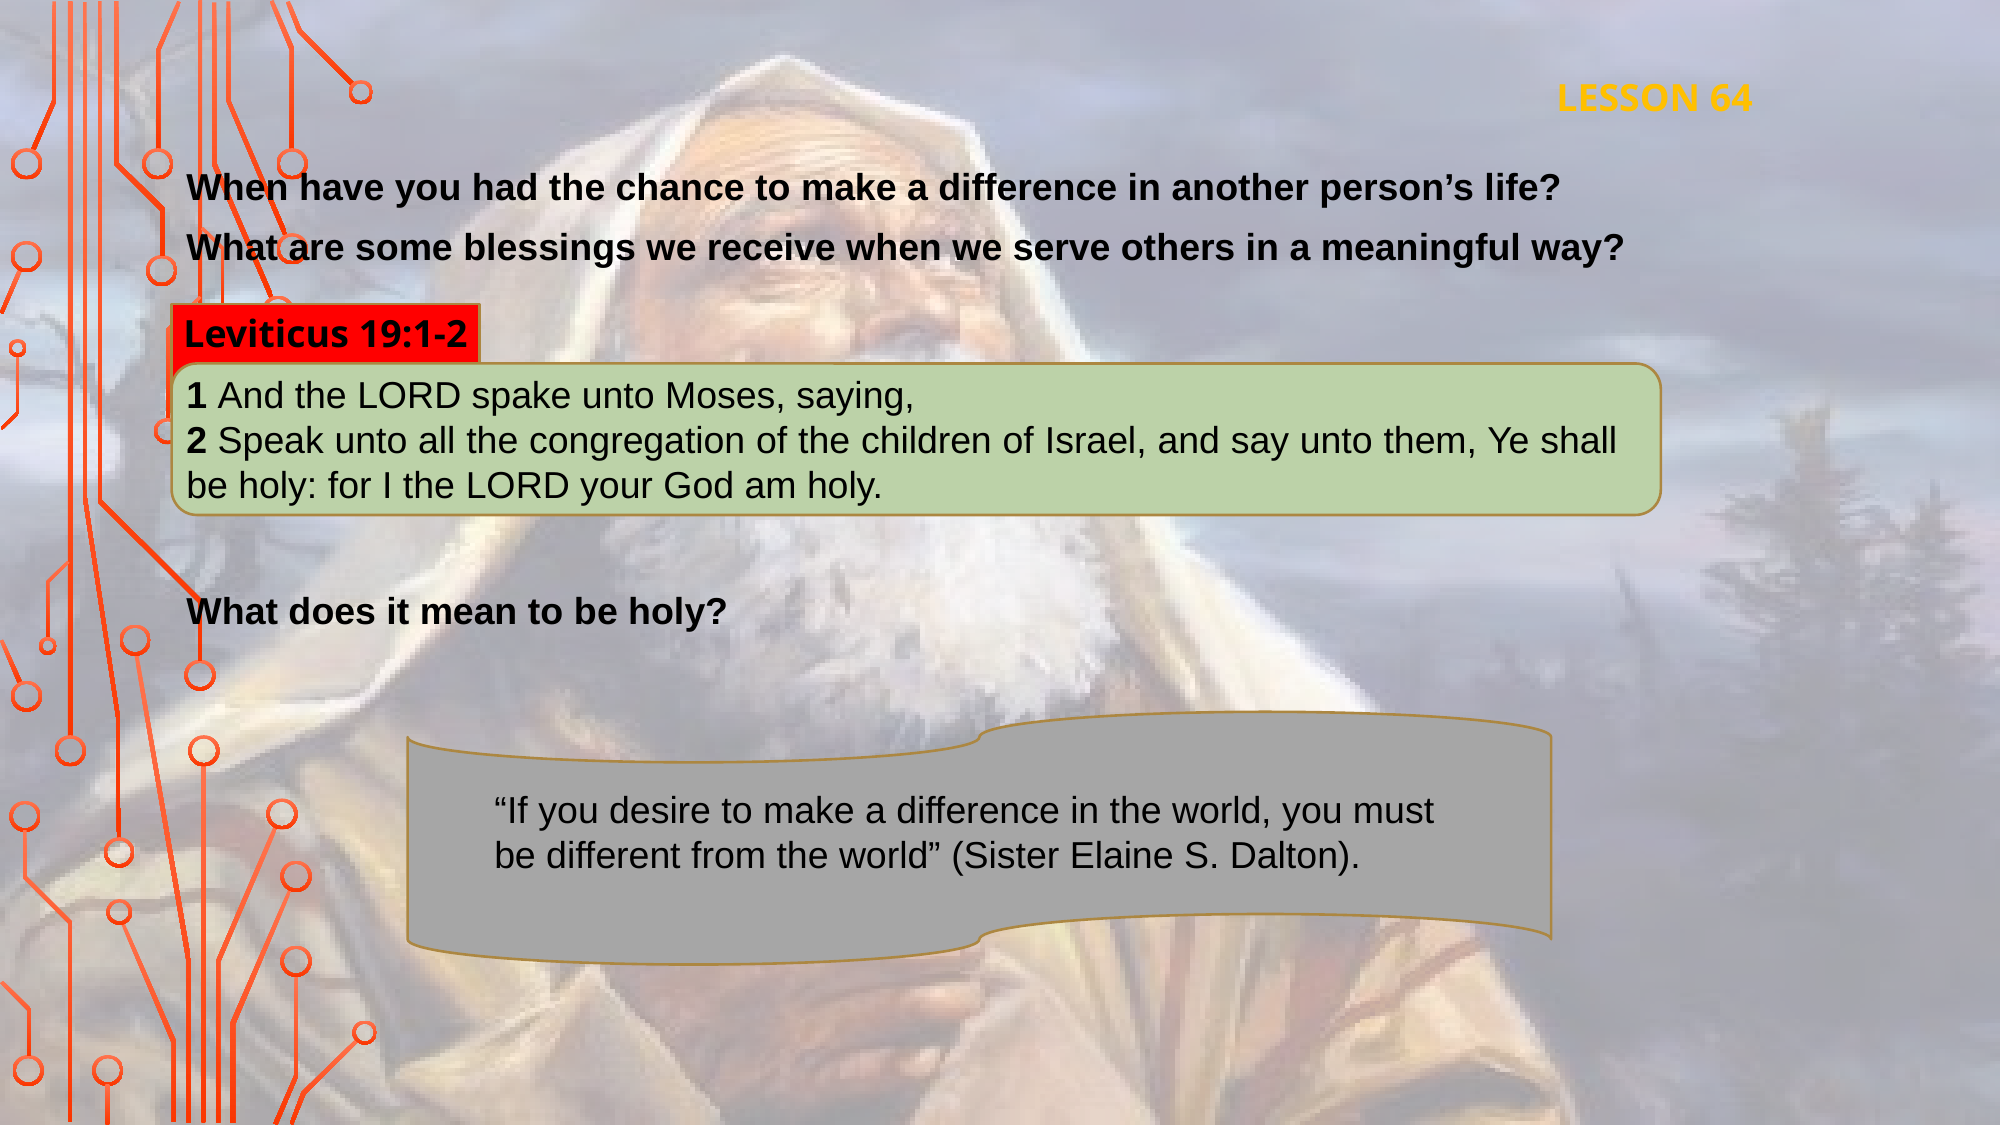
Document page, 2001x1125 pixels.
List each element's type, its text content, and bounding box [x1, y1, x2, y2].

text_box When have you had the chance to make a difference in another person’s life? [171, 155, 1637, 215]
text_box “If you desire to make a difference in the world, you must be different from the world” (Sister Elaine S. Dalton). [479, 778, 1480, 884]
text_box Leviticus 19:1-2 [168, 302, 483, 363]
text_box LESSON 64 [1541, 66, 1850, 190]
text_box What does it mean to be holy? [171, 579, 744, 640]
text_box 1 And the Lord spake unto Moses, saying, 2 Speak unto all the congregation of the children of Israel, and say unto them, Ye shall be holy: for I the Lord your God am holy. [171, 363, 1633, 514]
text_box [186, 362, 1663, 517]
text_box [406, 710, 1553, 966]
text_box What are some blessings we receive when we serve others in a meaningful way? [171, 215, 1685, 276]
